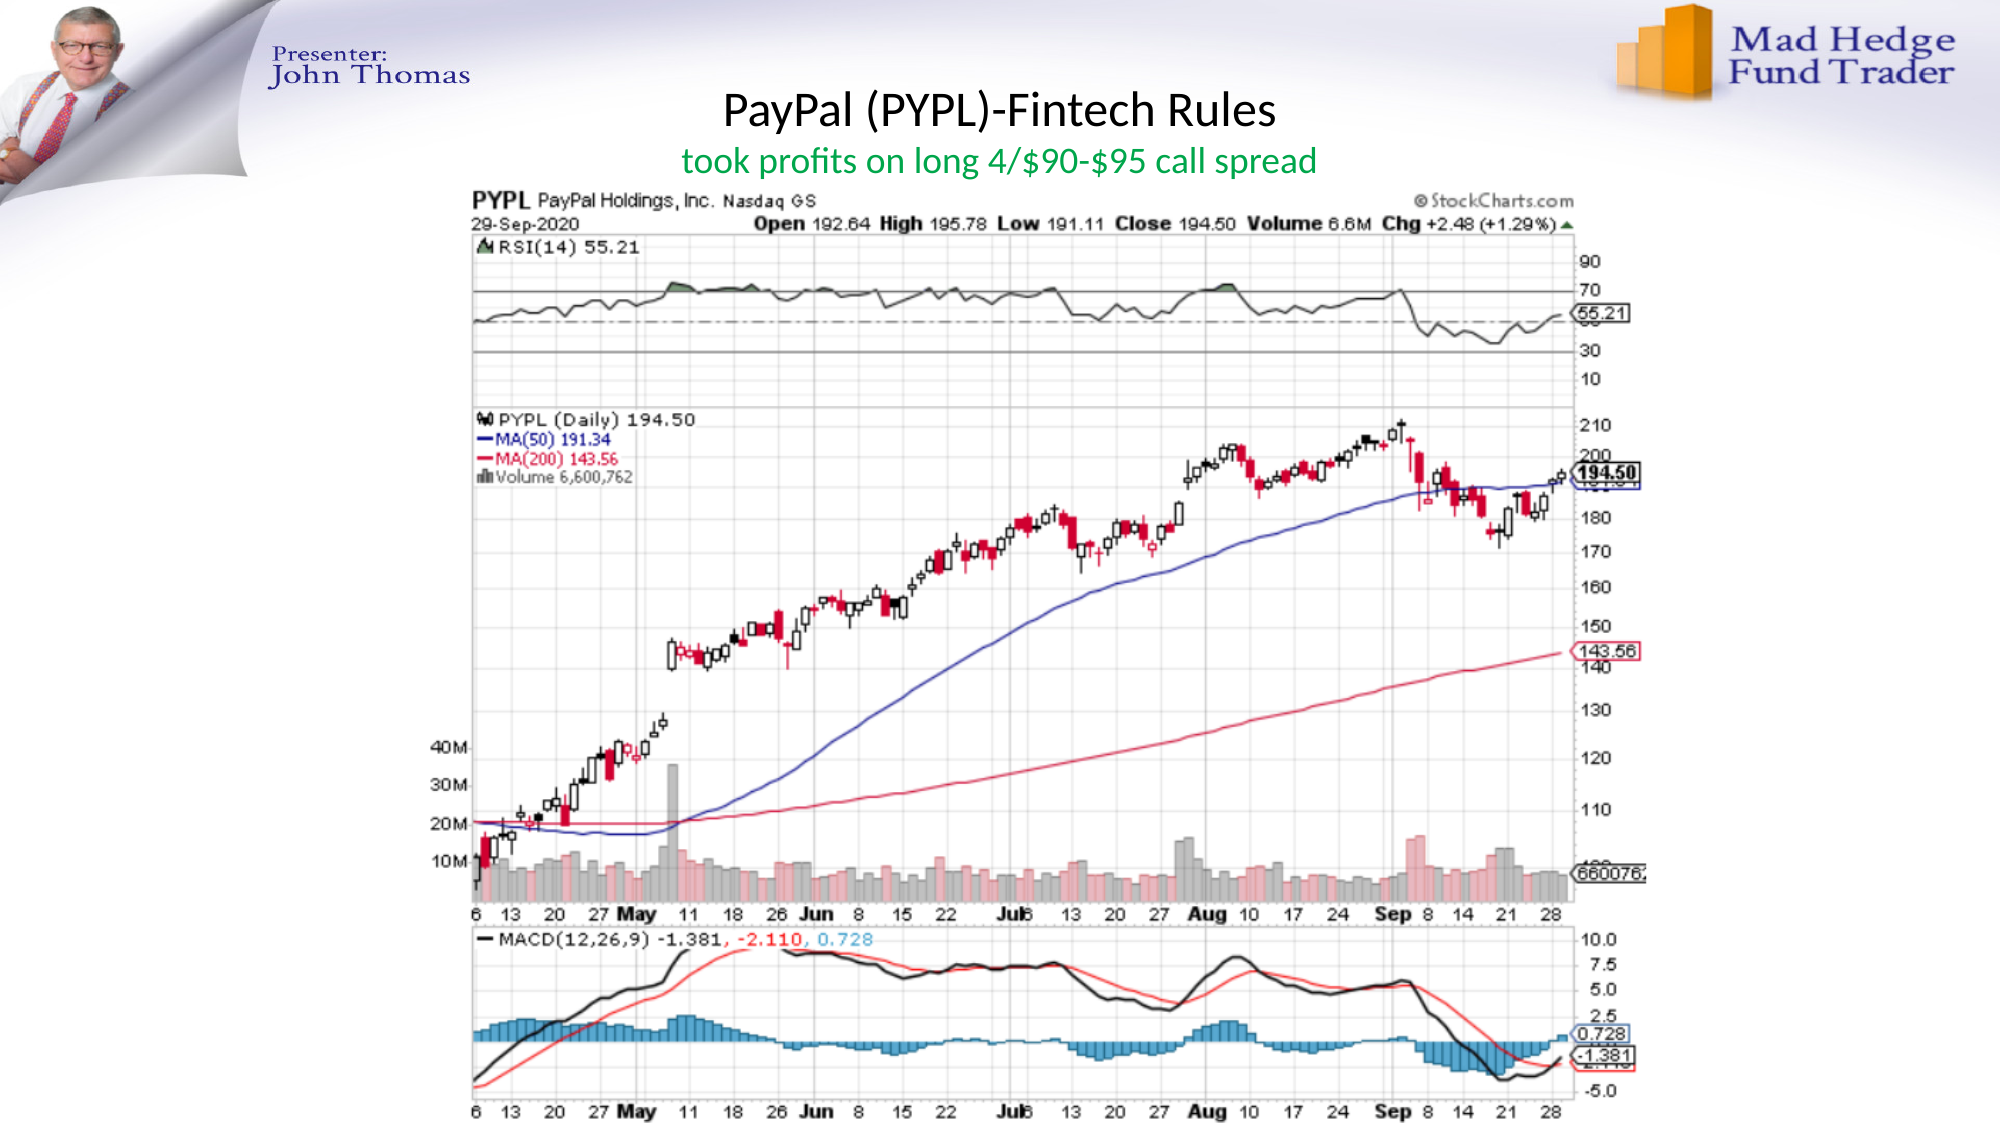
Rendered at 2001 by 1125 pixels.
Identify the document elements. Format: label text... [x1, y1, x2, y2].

title PayPal (PYPL)-Fintech Rules took profits on long 4/$90-$95 call spread [324, 24, 1675, 213]
picture [0, 0, 2000, 1123]
